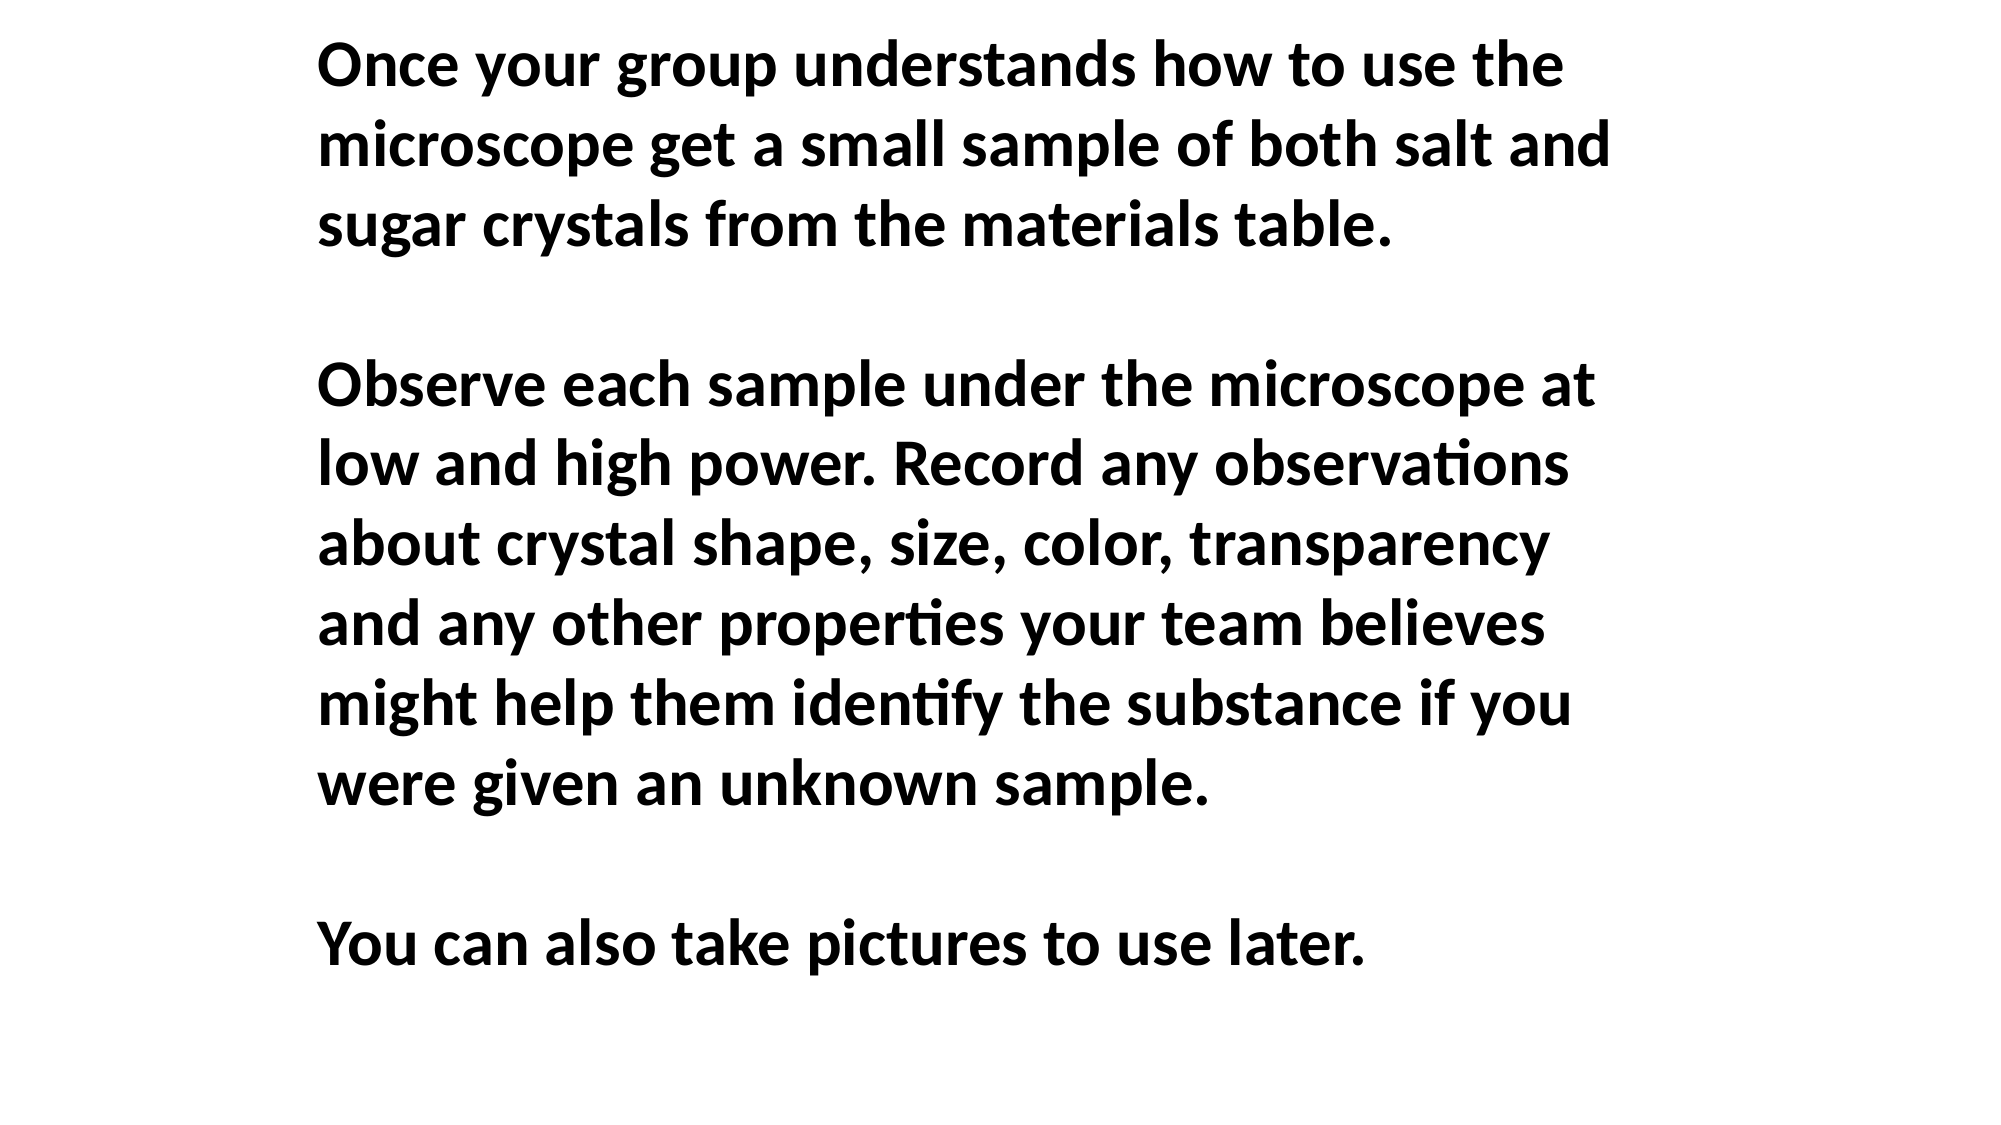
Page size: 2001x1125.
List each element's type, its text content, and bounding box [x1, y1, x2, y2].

text_box Once your group understands how to use the microscope get a small sample of both salt and sugar crystals from the materials table. Observe each sample under the microscope at low and high power. Record any observations about crystal shape, size, color, transparency and any other properties your team believes might help them identify the substance if you were given an unknown sample. You can also take pictures to use later. [303, 12, 1685, 987]
